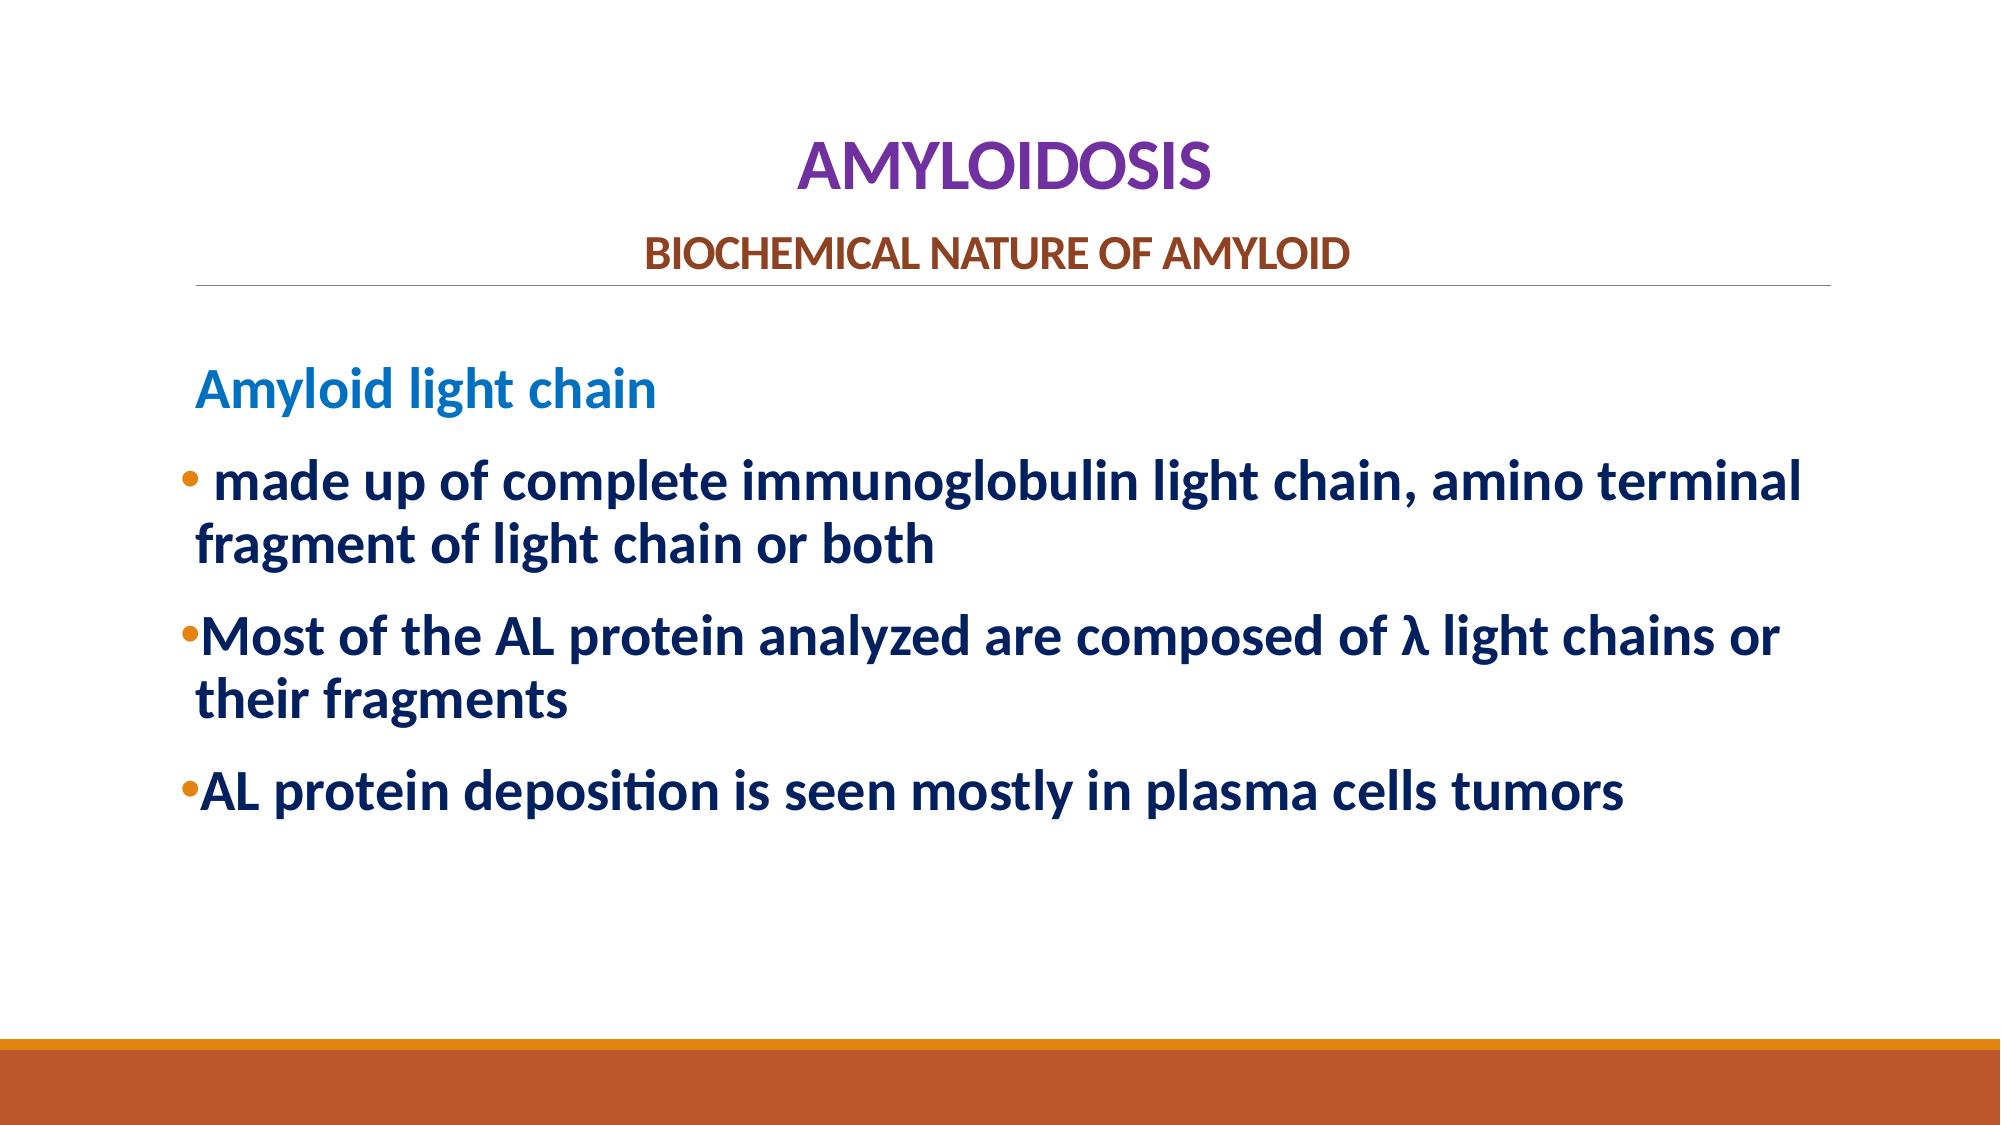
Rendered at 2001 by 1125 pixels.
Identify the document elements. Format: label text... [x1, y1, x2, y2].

list Amyloid light chain made up of complete immunoglobulin light chain, amino terminal fragment of light chain or both Most of the AL protein analyzed are composed of λ light chains or their fragments AL protein deposition is seen mostly in plasma cells tumors [180, 351, 1830, 963]
title AMYLOIDOSIS BIOCHEMICAL NATURE OF AMYLOID [180, 108, 1830, 290]
